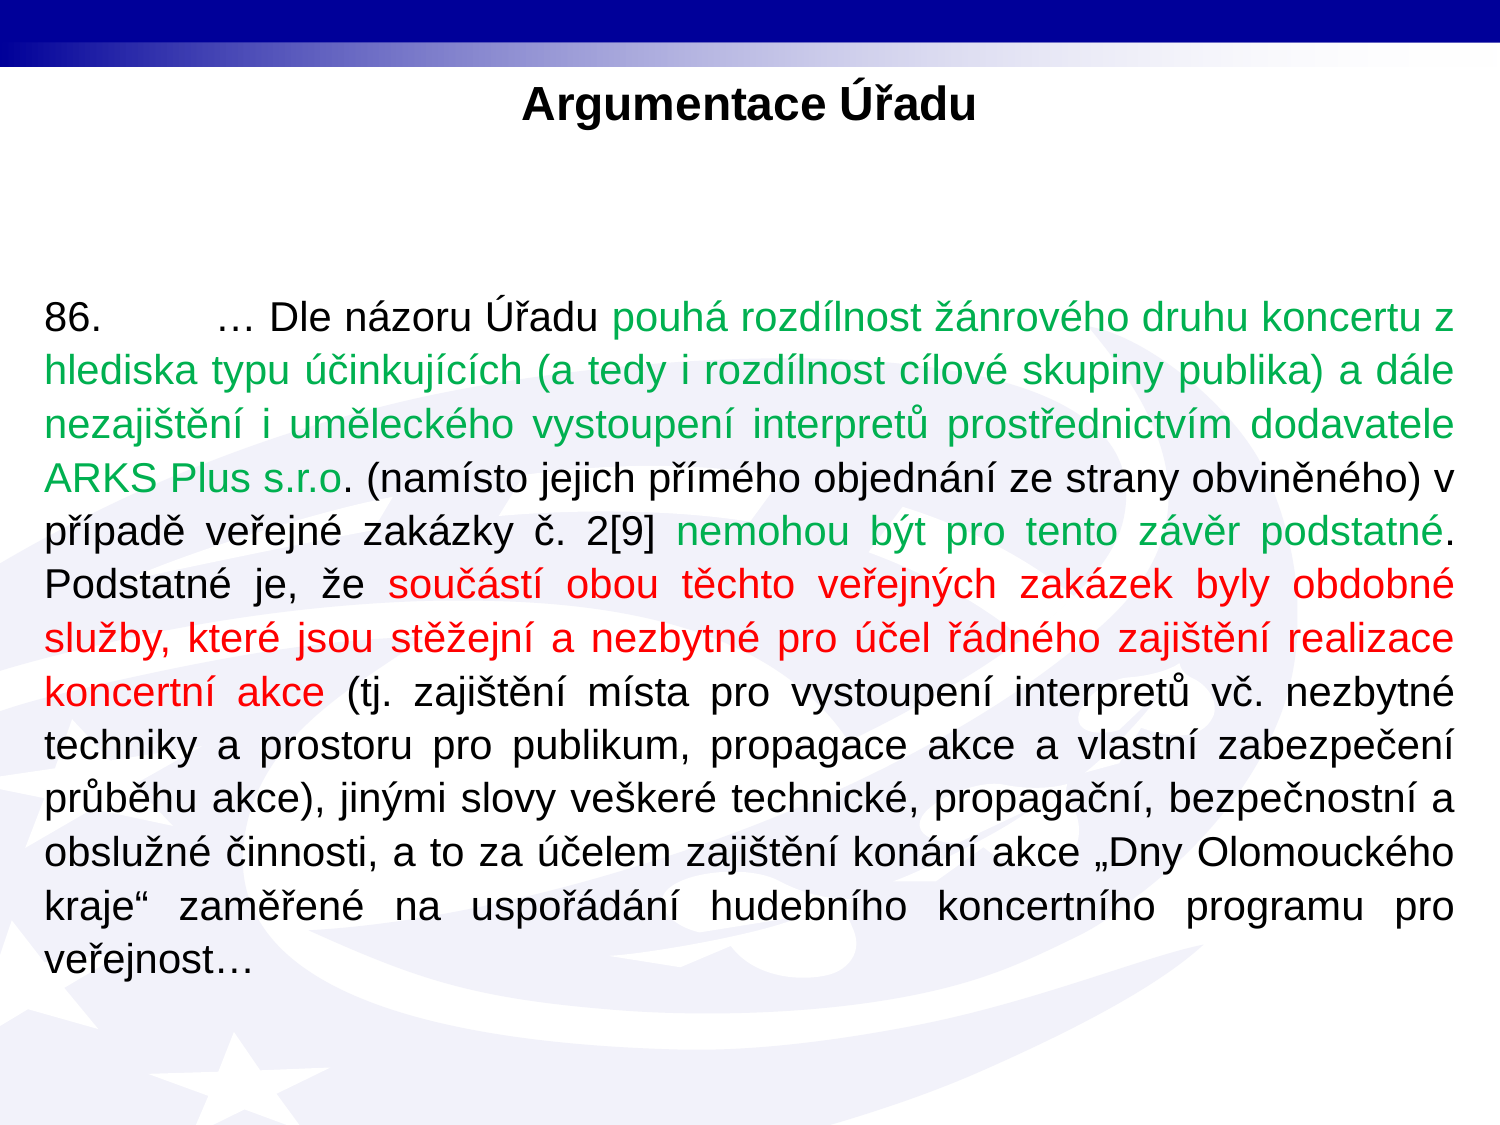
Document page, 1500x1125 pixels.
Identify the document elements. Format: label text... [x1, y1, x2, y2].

text_box 86. … Dle názoru Úřadu pouhá rozdílnost žánrového druhu koncertu z hlediska typu účinkujících (a tedy i rozdílnost cílové skupiny publika) a dále nezajištění i uměleckého vystoupení interpretů prostřednictvím dodavatele ARKS Plus s.r.o. (namísto jejich přímého objednání ze strany obviněného) v případě veřejné zakázky č. 2[9] nemohou být pro tento závěr podstatné. Podstatné je, že součástí obou těchto veřejných zakázek byly obdobné služby, které jsou stěžejní a nezbytné pro účel řádného zajištění realizace koncertní akce (tj. zajištění místa pro vystoupení interpretů vč. nezbytné techniky a prostoru pro publikum, propagace akce a vlastní zabezpečení průběhu akce), jinými slovy veškeré technické, propagační, bezpečnostní a obslužné činnosti, a to za účelem zajištění konání akce „Dny Olomouckého kraje“ zaměřené na uspořádání hudebního koncertního programu pro veřejnost… [29, 278, 1471, 990]
text_box Argumentace Úřadu [29, 66, 1471, 130]
